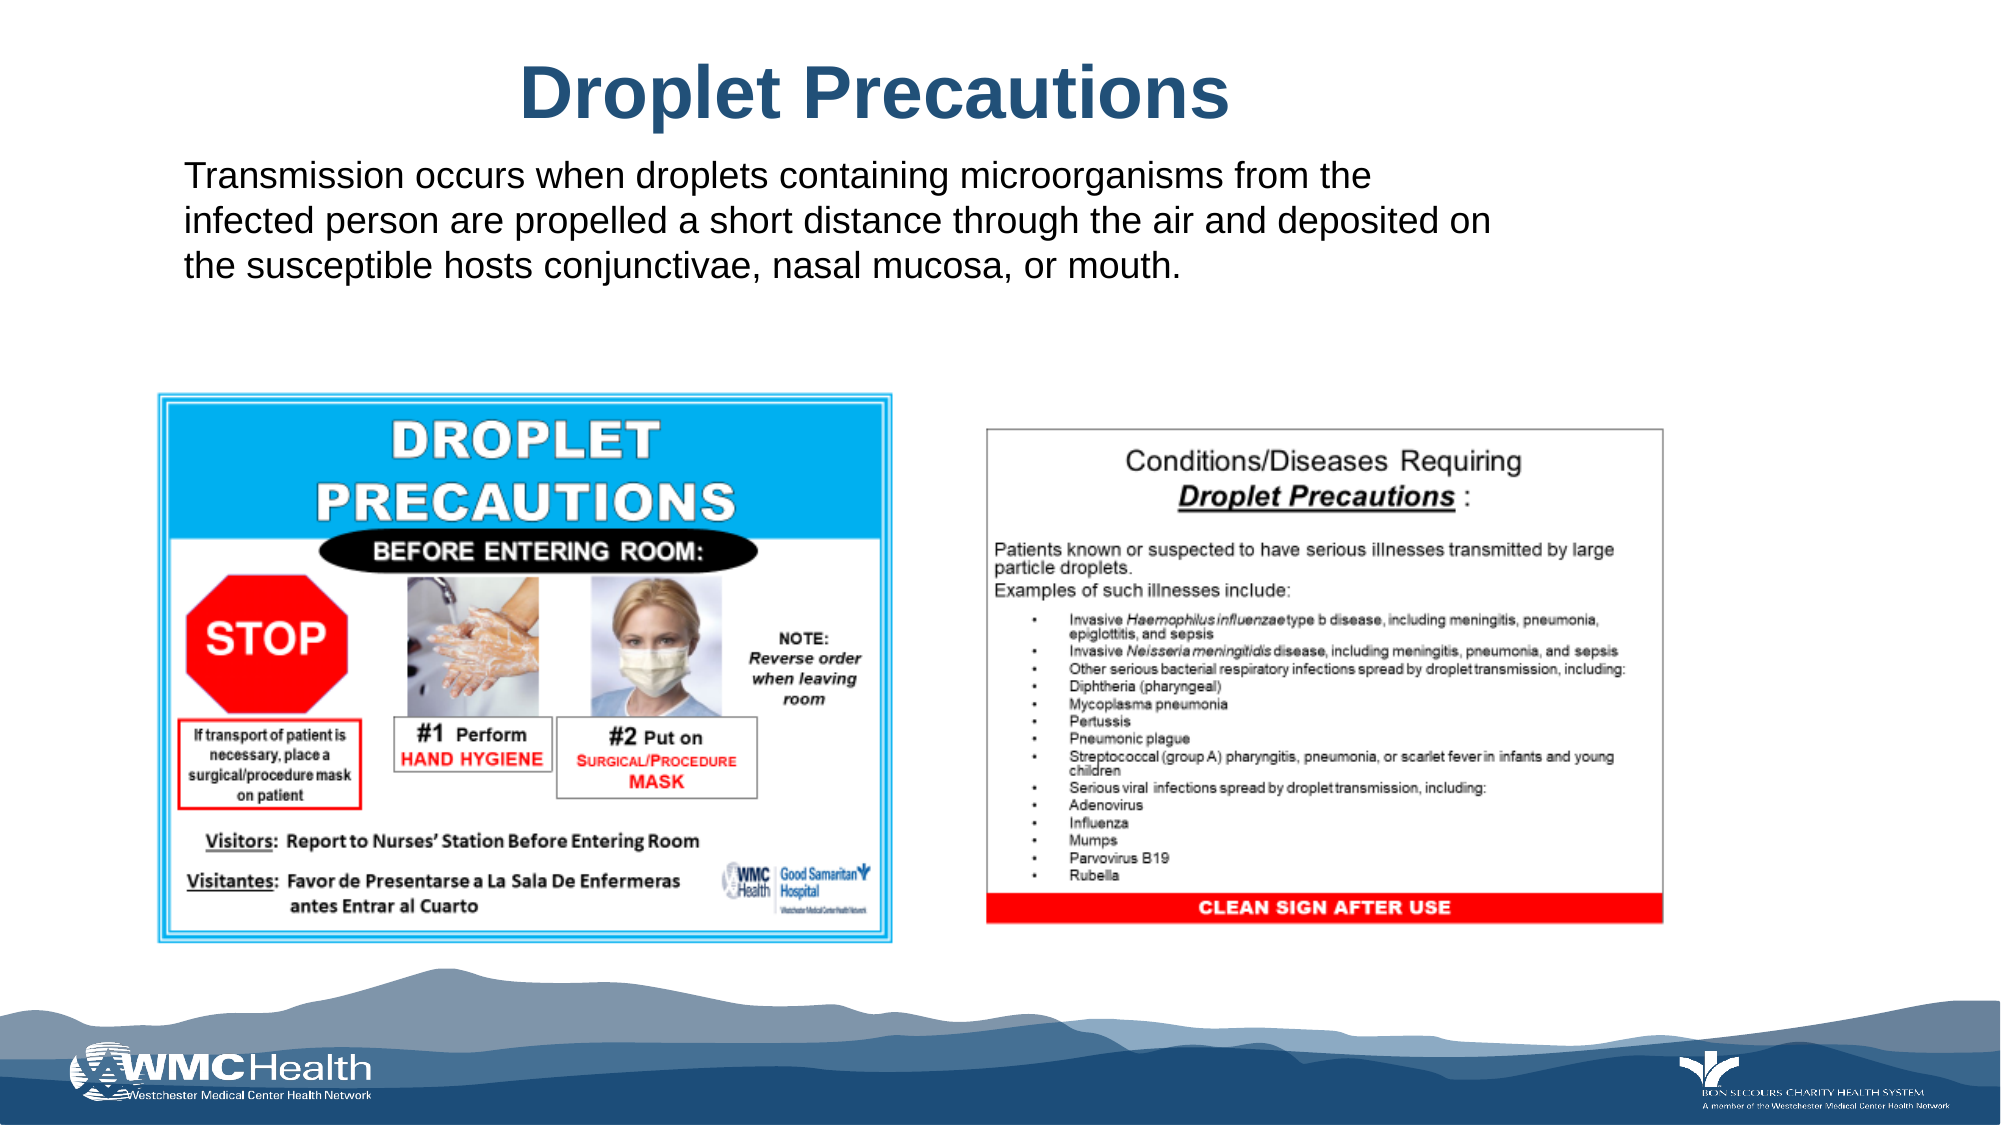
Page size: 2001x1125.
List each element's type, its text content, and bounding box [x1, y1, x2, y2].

text_box Transmission occurs when droplets containing microorganisms from the infected person are propelled a short distance through the air and deposited on the susceptible hosts conjunctivae, nasal mucosa, or mouth. [168, 143, 1515, 294]
title Droplet Precautions [54, 45, 1870, 144]
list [148, 385, 899, 948]
picture [949, 385, 1700, 948]
picture [1642, 1025, 2001, 1125]
